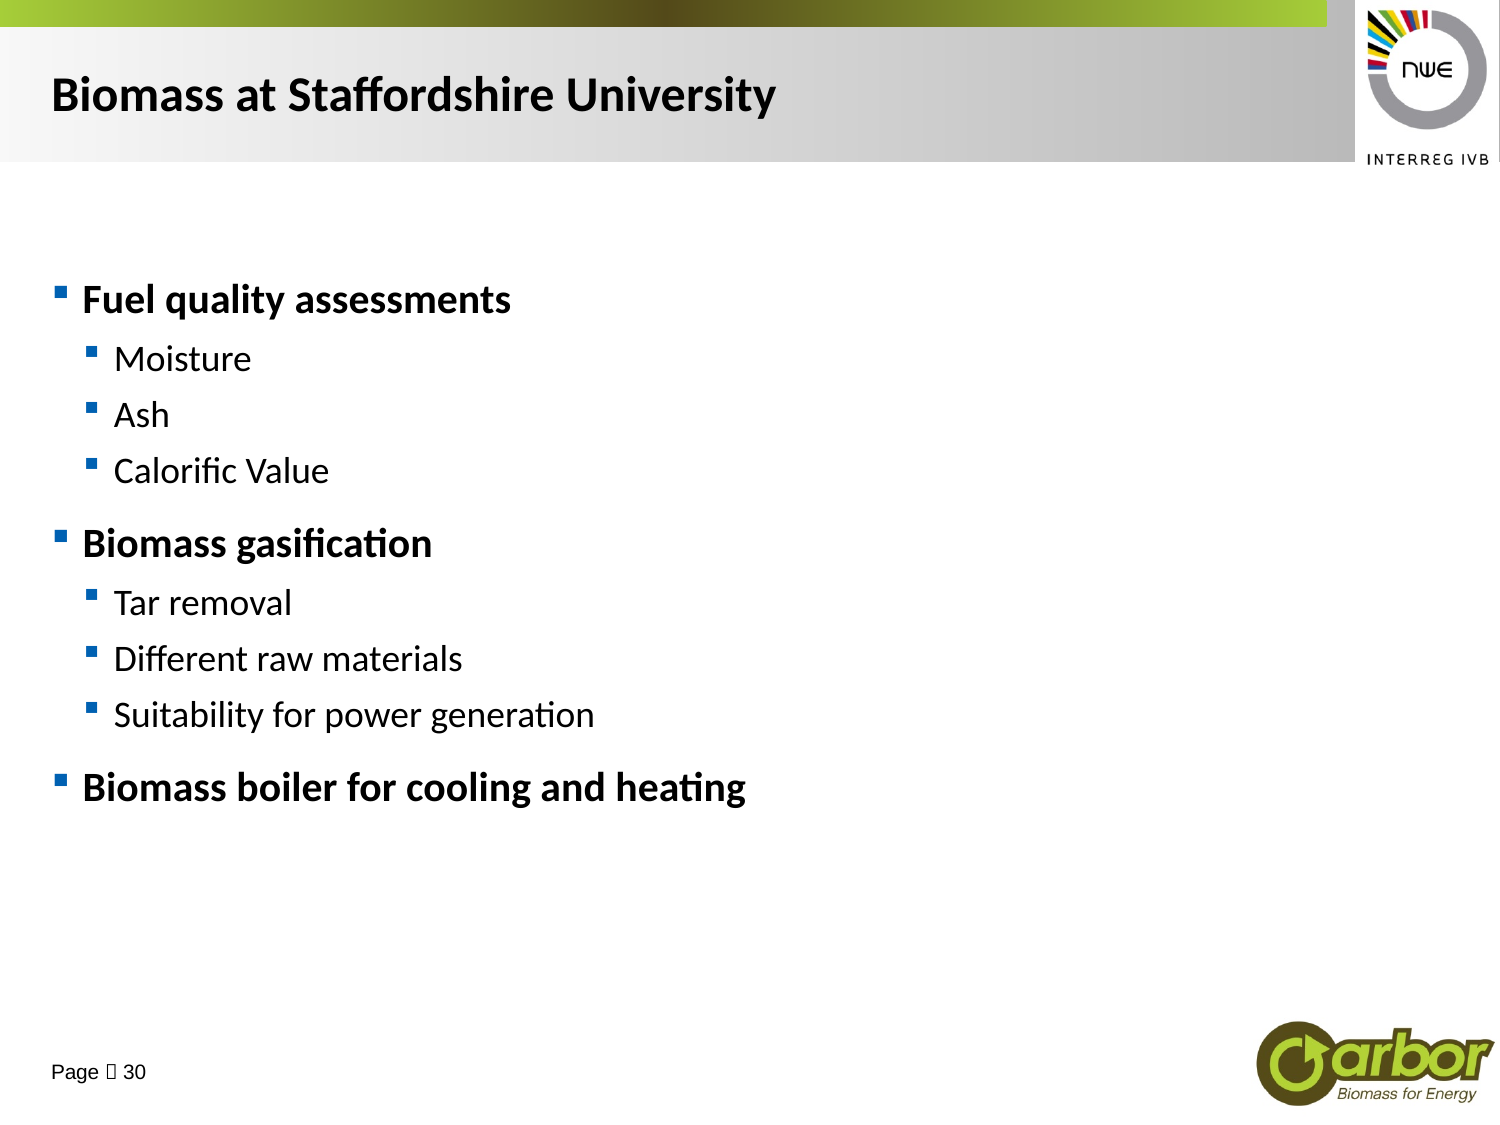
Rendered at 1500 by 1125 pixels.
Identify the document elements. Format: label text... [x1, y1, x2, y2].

picture [1354, 0, 1499, 178]
list Fuel quality assessments Moisture Ash Calorific Value Biomass gasification Tar removal Different raw materials Suitability for power generation Biomass boiler for cooling and heating [51, 264, 1451, 986]
picture [1251, 1006, 1500, 1125]
footer Page  30 [35, 1051, 257, 1093]
title Biomass at Staffordshire University [51, 31, 1349, 131]
